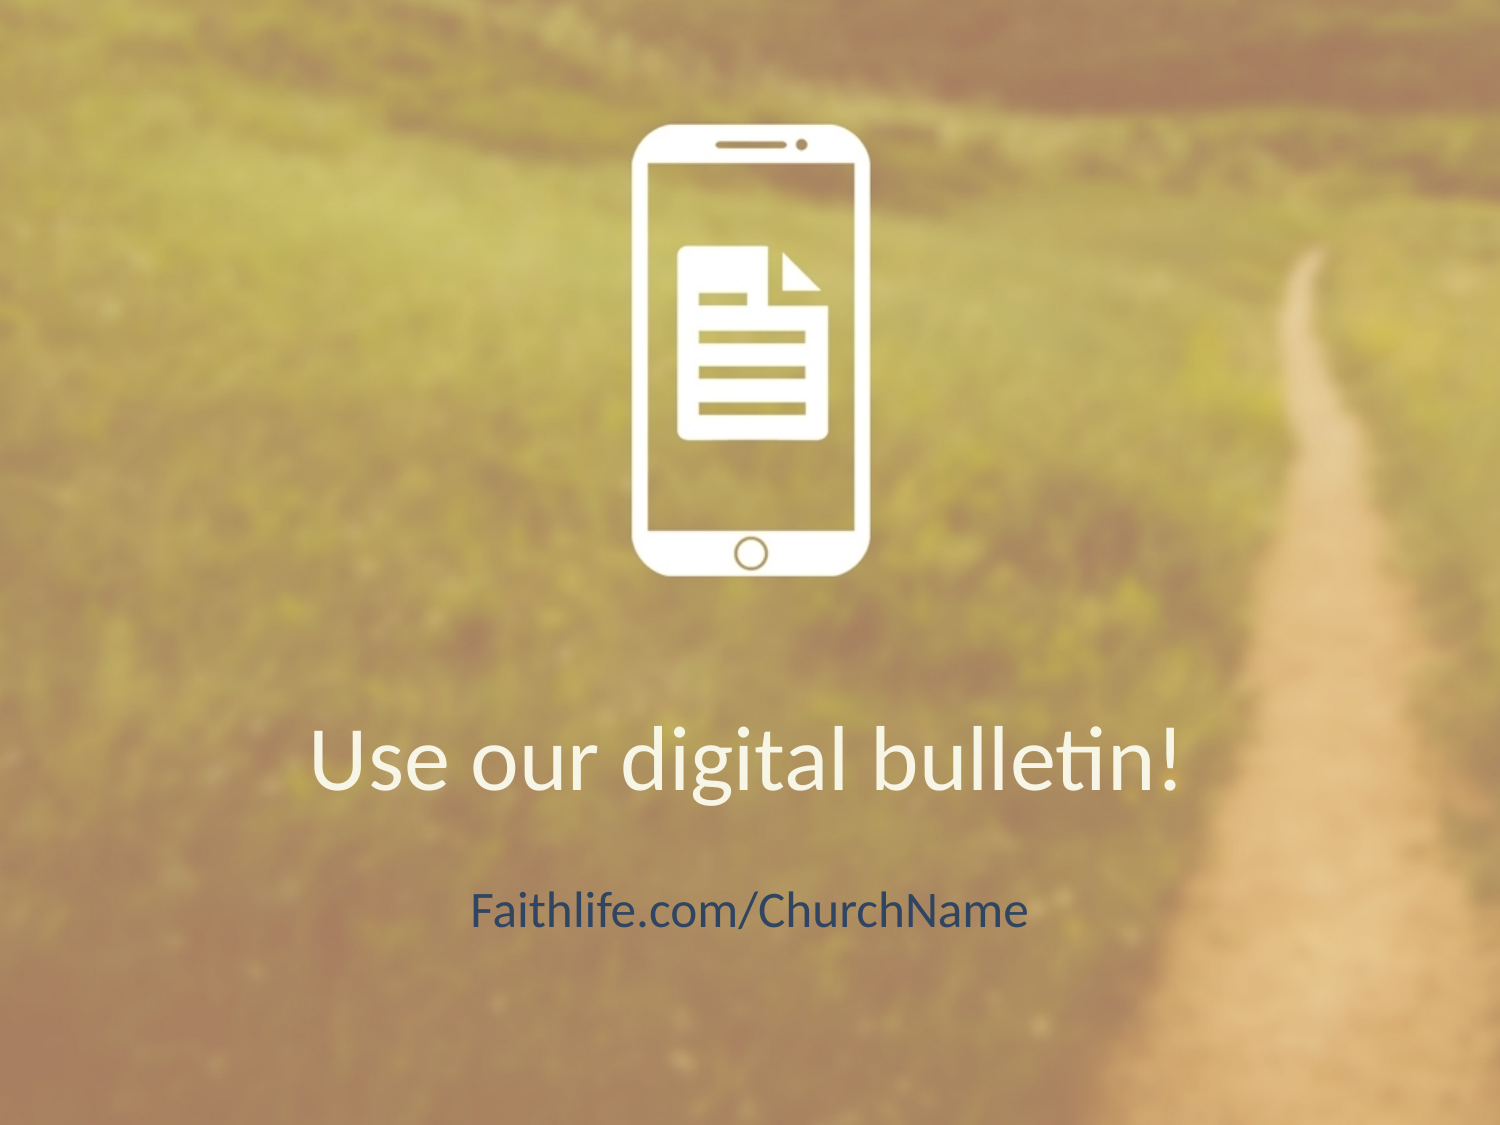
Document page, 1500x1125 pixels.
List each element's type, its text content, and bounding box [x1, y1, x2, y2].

text_box Faithlife.com/ChurchName [108, 848, 1392, 966]
text_box Use our digital bulletin! [108, 673, 1388, 834]
picture [0, 0, 1500, 1125]
